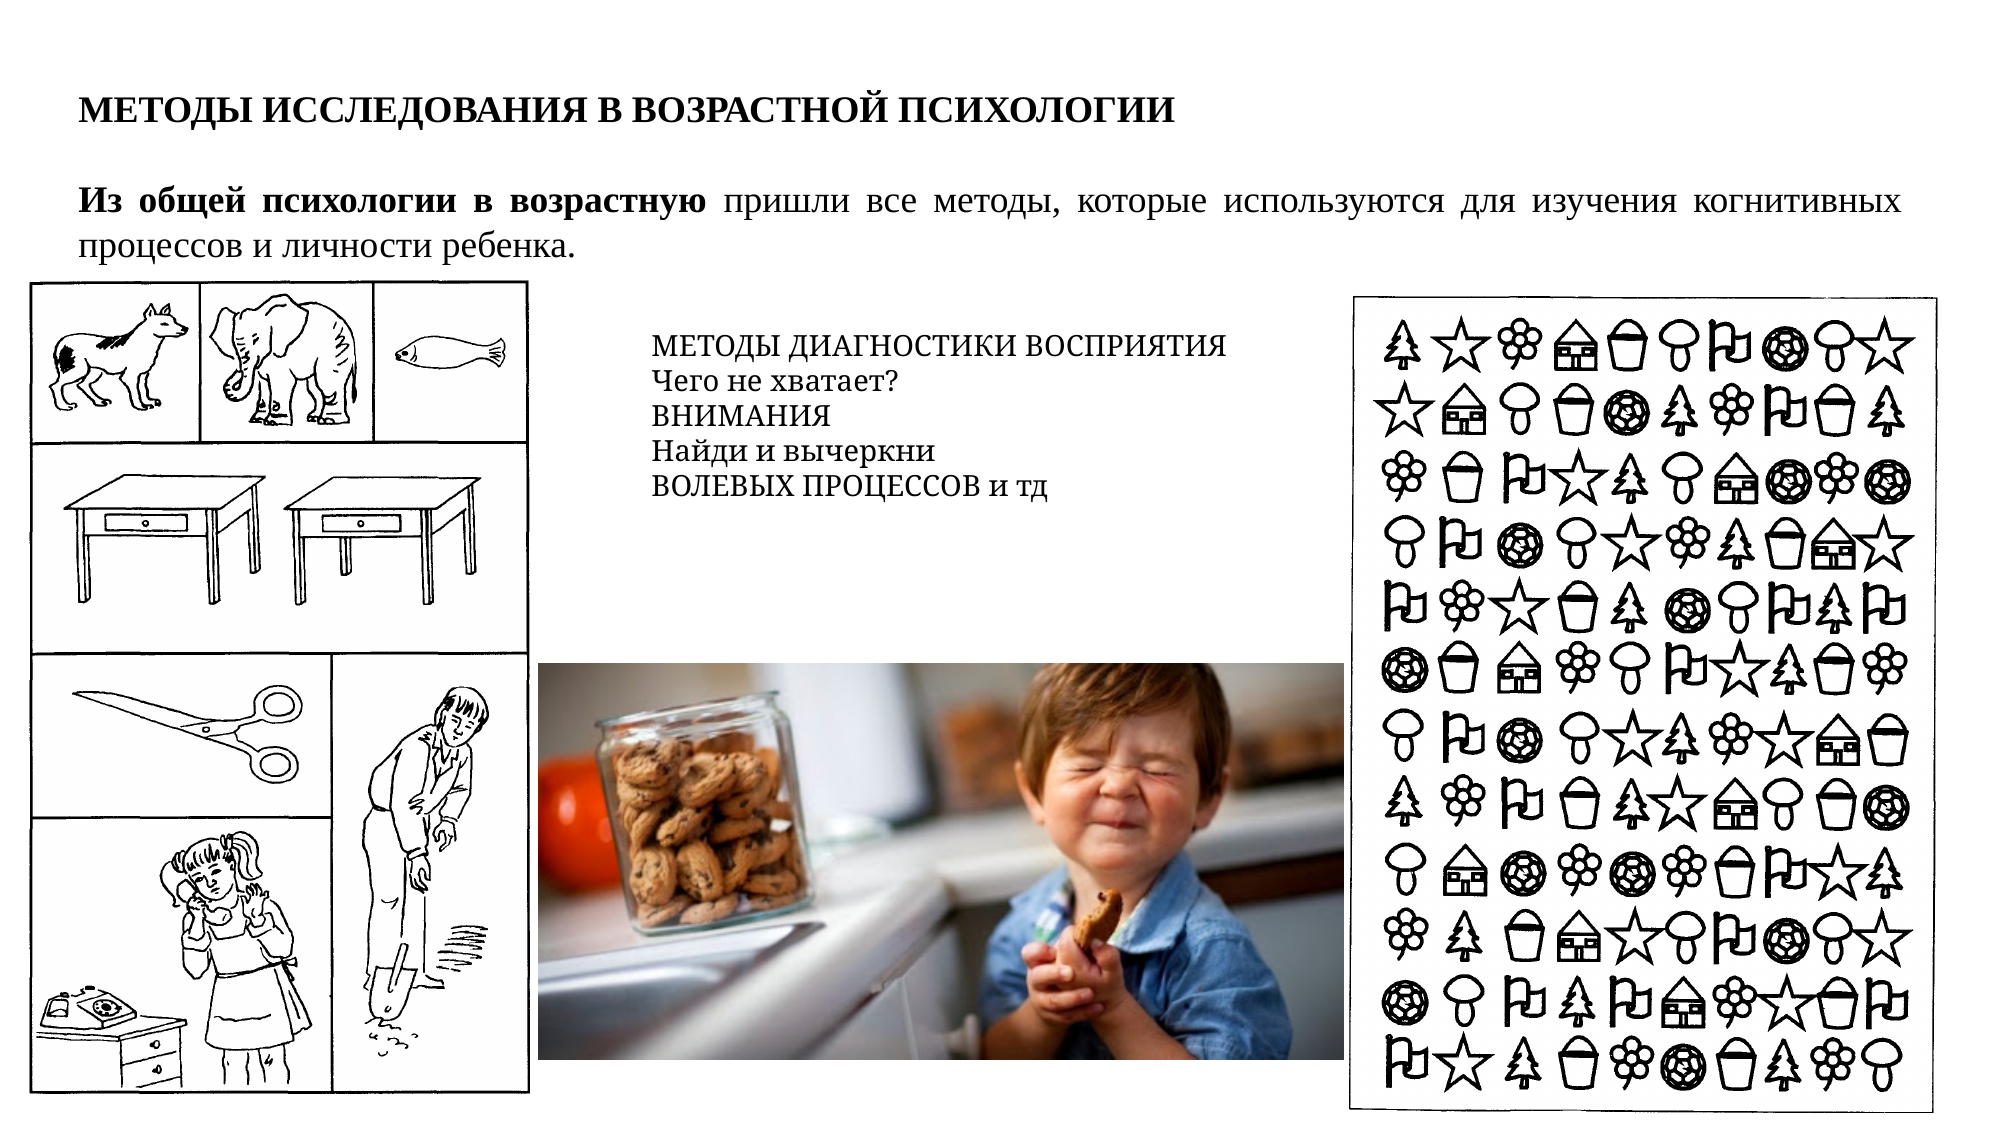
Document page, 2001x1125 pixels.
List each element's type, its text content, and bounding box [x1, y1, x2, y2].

text_box МЕТОДЫ ИССЛЕДОВАНИЯ В ВОЗРАСТНОЙ ПСИХОЛОГИИ Из общей психологии в возрастную пришли все методы, которые используются для изучения когнитивных процессов и личности ребенка. [63, 70, 1919, 317]
picture [538, 289, 1942, 1113]
text_box МЕТОДЫ ДИАГНОСТИКИ ВОСПРИЯТИЯ Чего не хватает? ВНИМАНИЯ Найди и вычеркни ВОЛЕВЫХ ПРОЦЕССОВ и тд [636, 319, 1243, 510]
picture [26, 279, 530, 1097]
